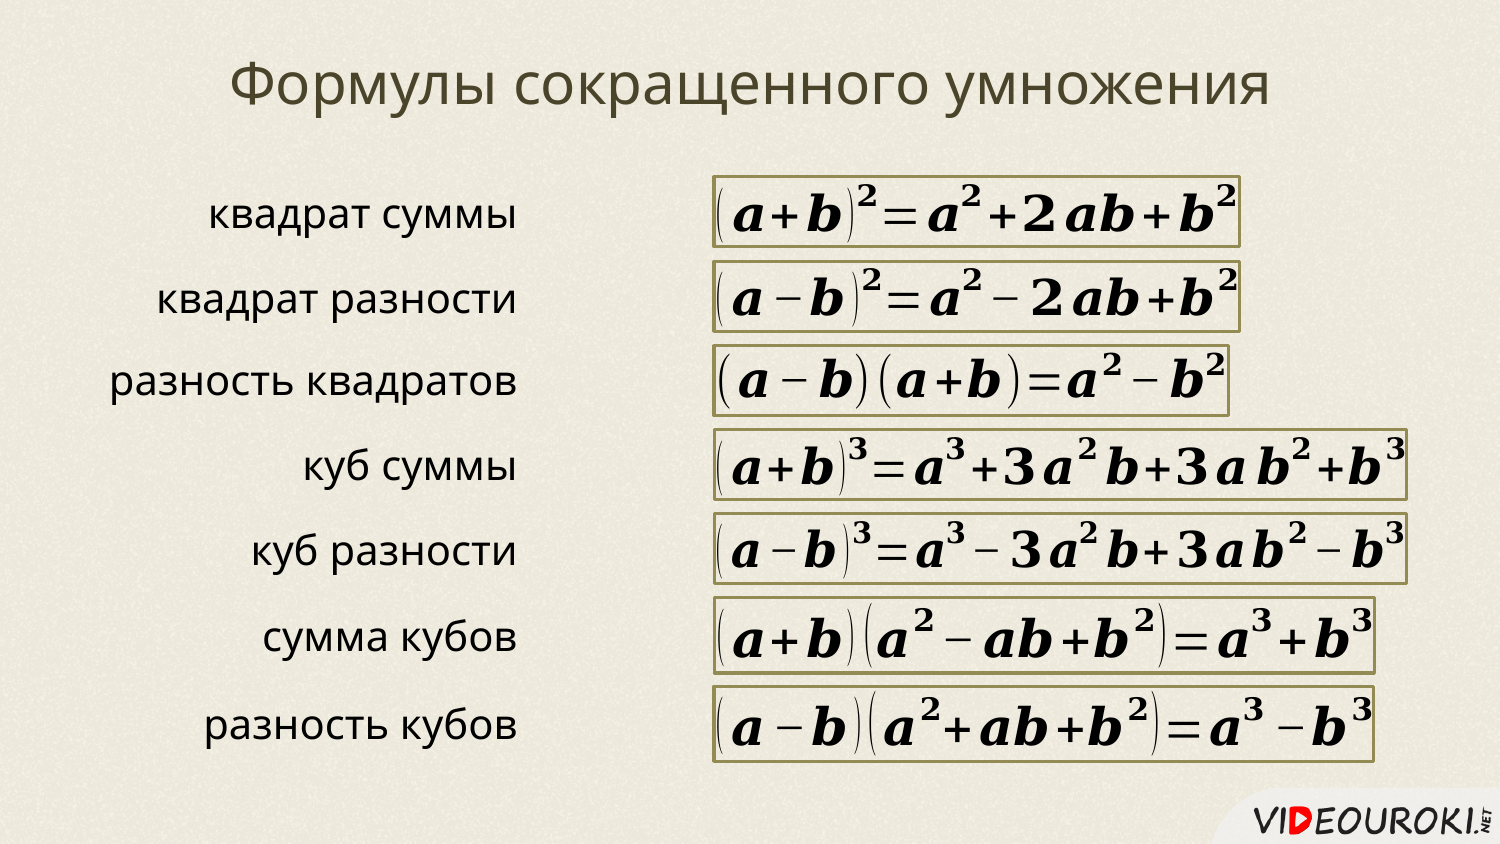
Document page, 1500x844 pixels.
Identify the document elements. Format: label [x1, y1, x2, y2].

text_box [1210, 787, 1500, 844]
picture [0, 0, 1500, 844]
